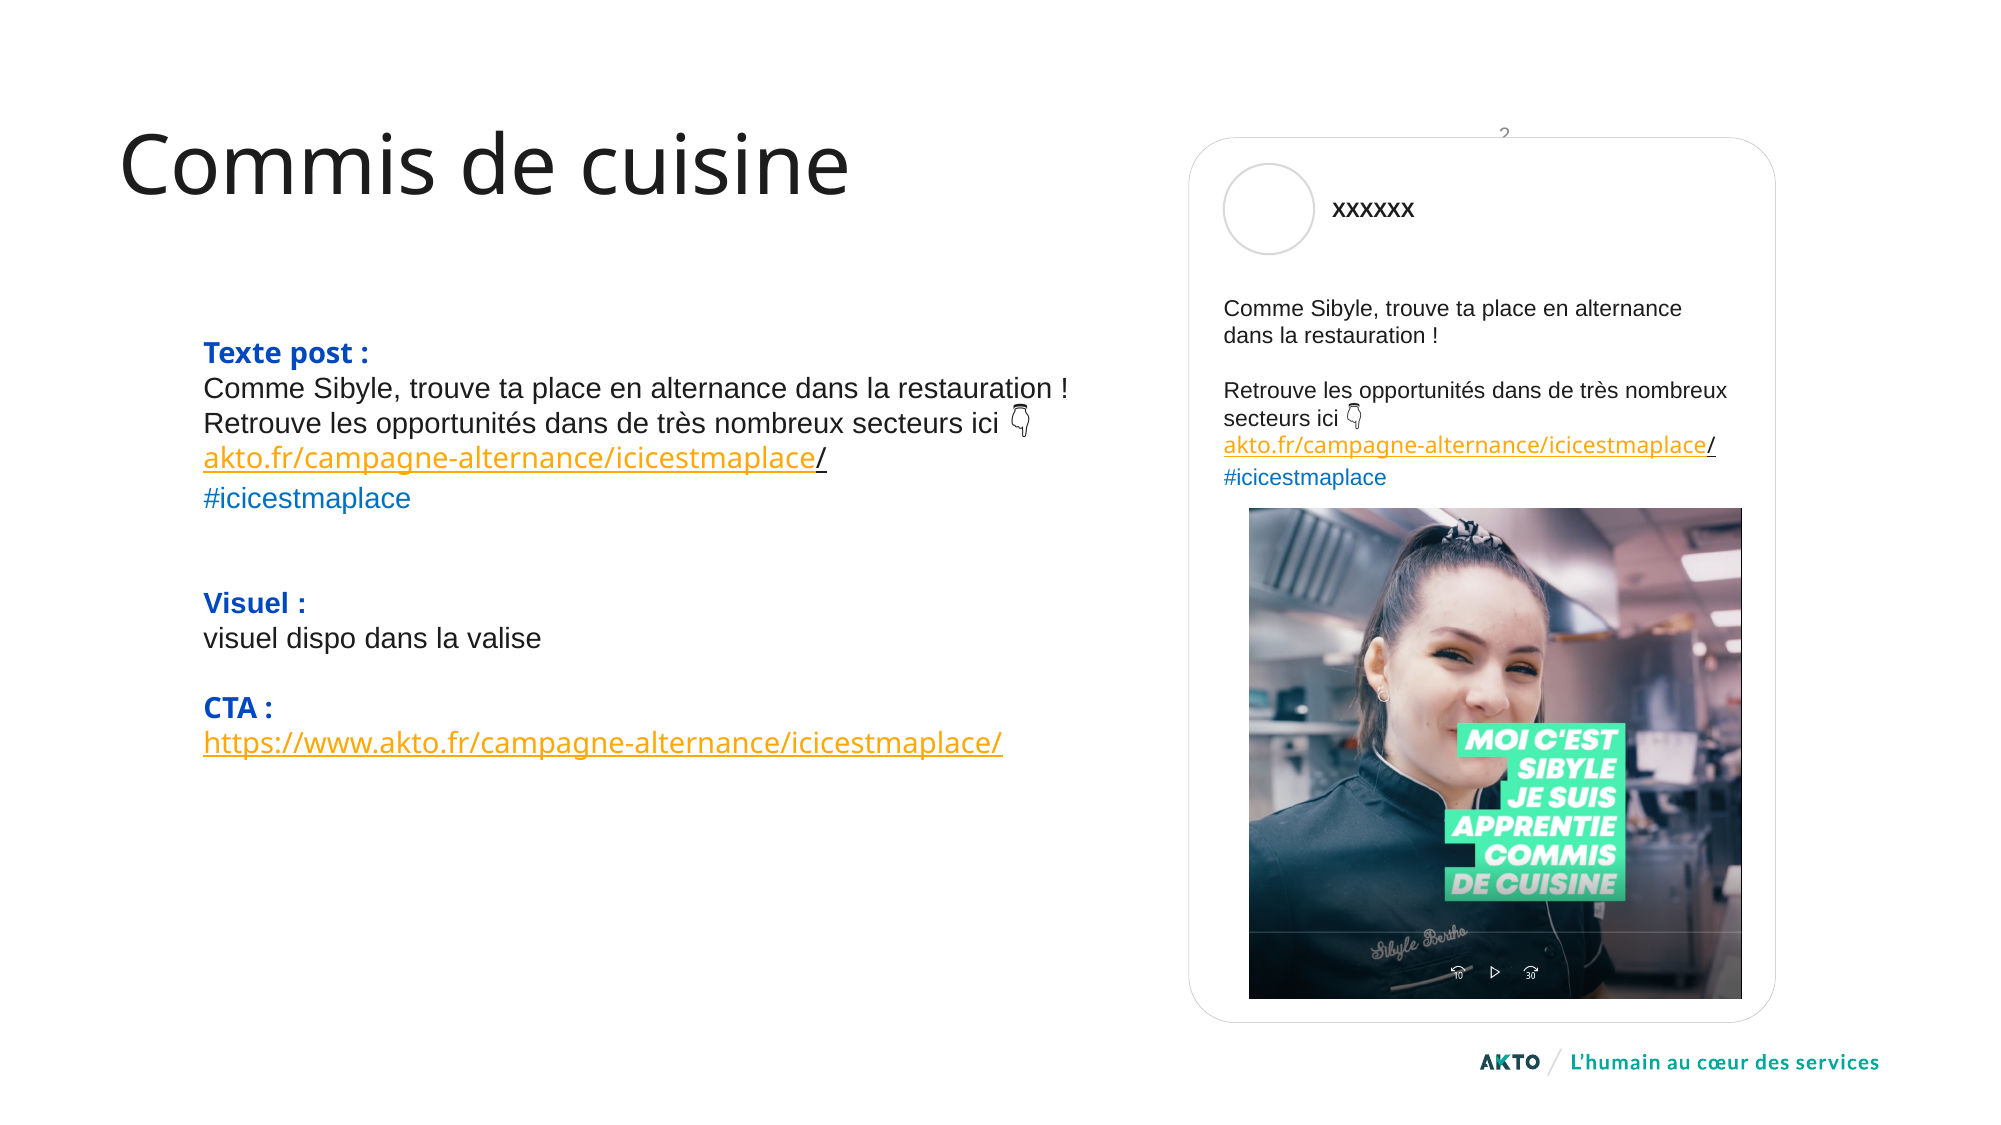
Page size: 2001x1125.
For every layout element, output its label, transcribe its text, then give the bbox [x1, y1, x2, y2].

title Commis de cuisine [118, 66, 1878, 213]
text_box XXXXXX [1332, 200, 1742, 263]
text_box [1187, 136, 1777, 1024]
text_box Texte post : Comme Sibyle, trouve ta place en alternance dans la restauration ! Retrouve les opportunités dans de très nombreux secteurs ici 👇 akto.fr/campagne-alternance/icicestmaplace/ #icicestmaplace Visuel : visuel dispo dans la valise CTA : https://www.akto.fr/campagne-alternance/icicestmaplace/ [203, 334, 1104, 799]
text_box Comme Sibyle, trouve ta place en alternance dans la restauration ! Retrouve les opportunités dans de très nombreux secteurs ici 👇 akto.fr/campagne-alternance/icicestmaplace/ #icicestmaplace [1223, 293, 1737, 490]
text_box [1222, 162, 1316, 256]
picture [1249, 508, 1742, 999]
slide_number 2 [1392, 104, 1511, 136]
